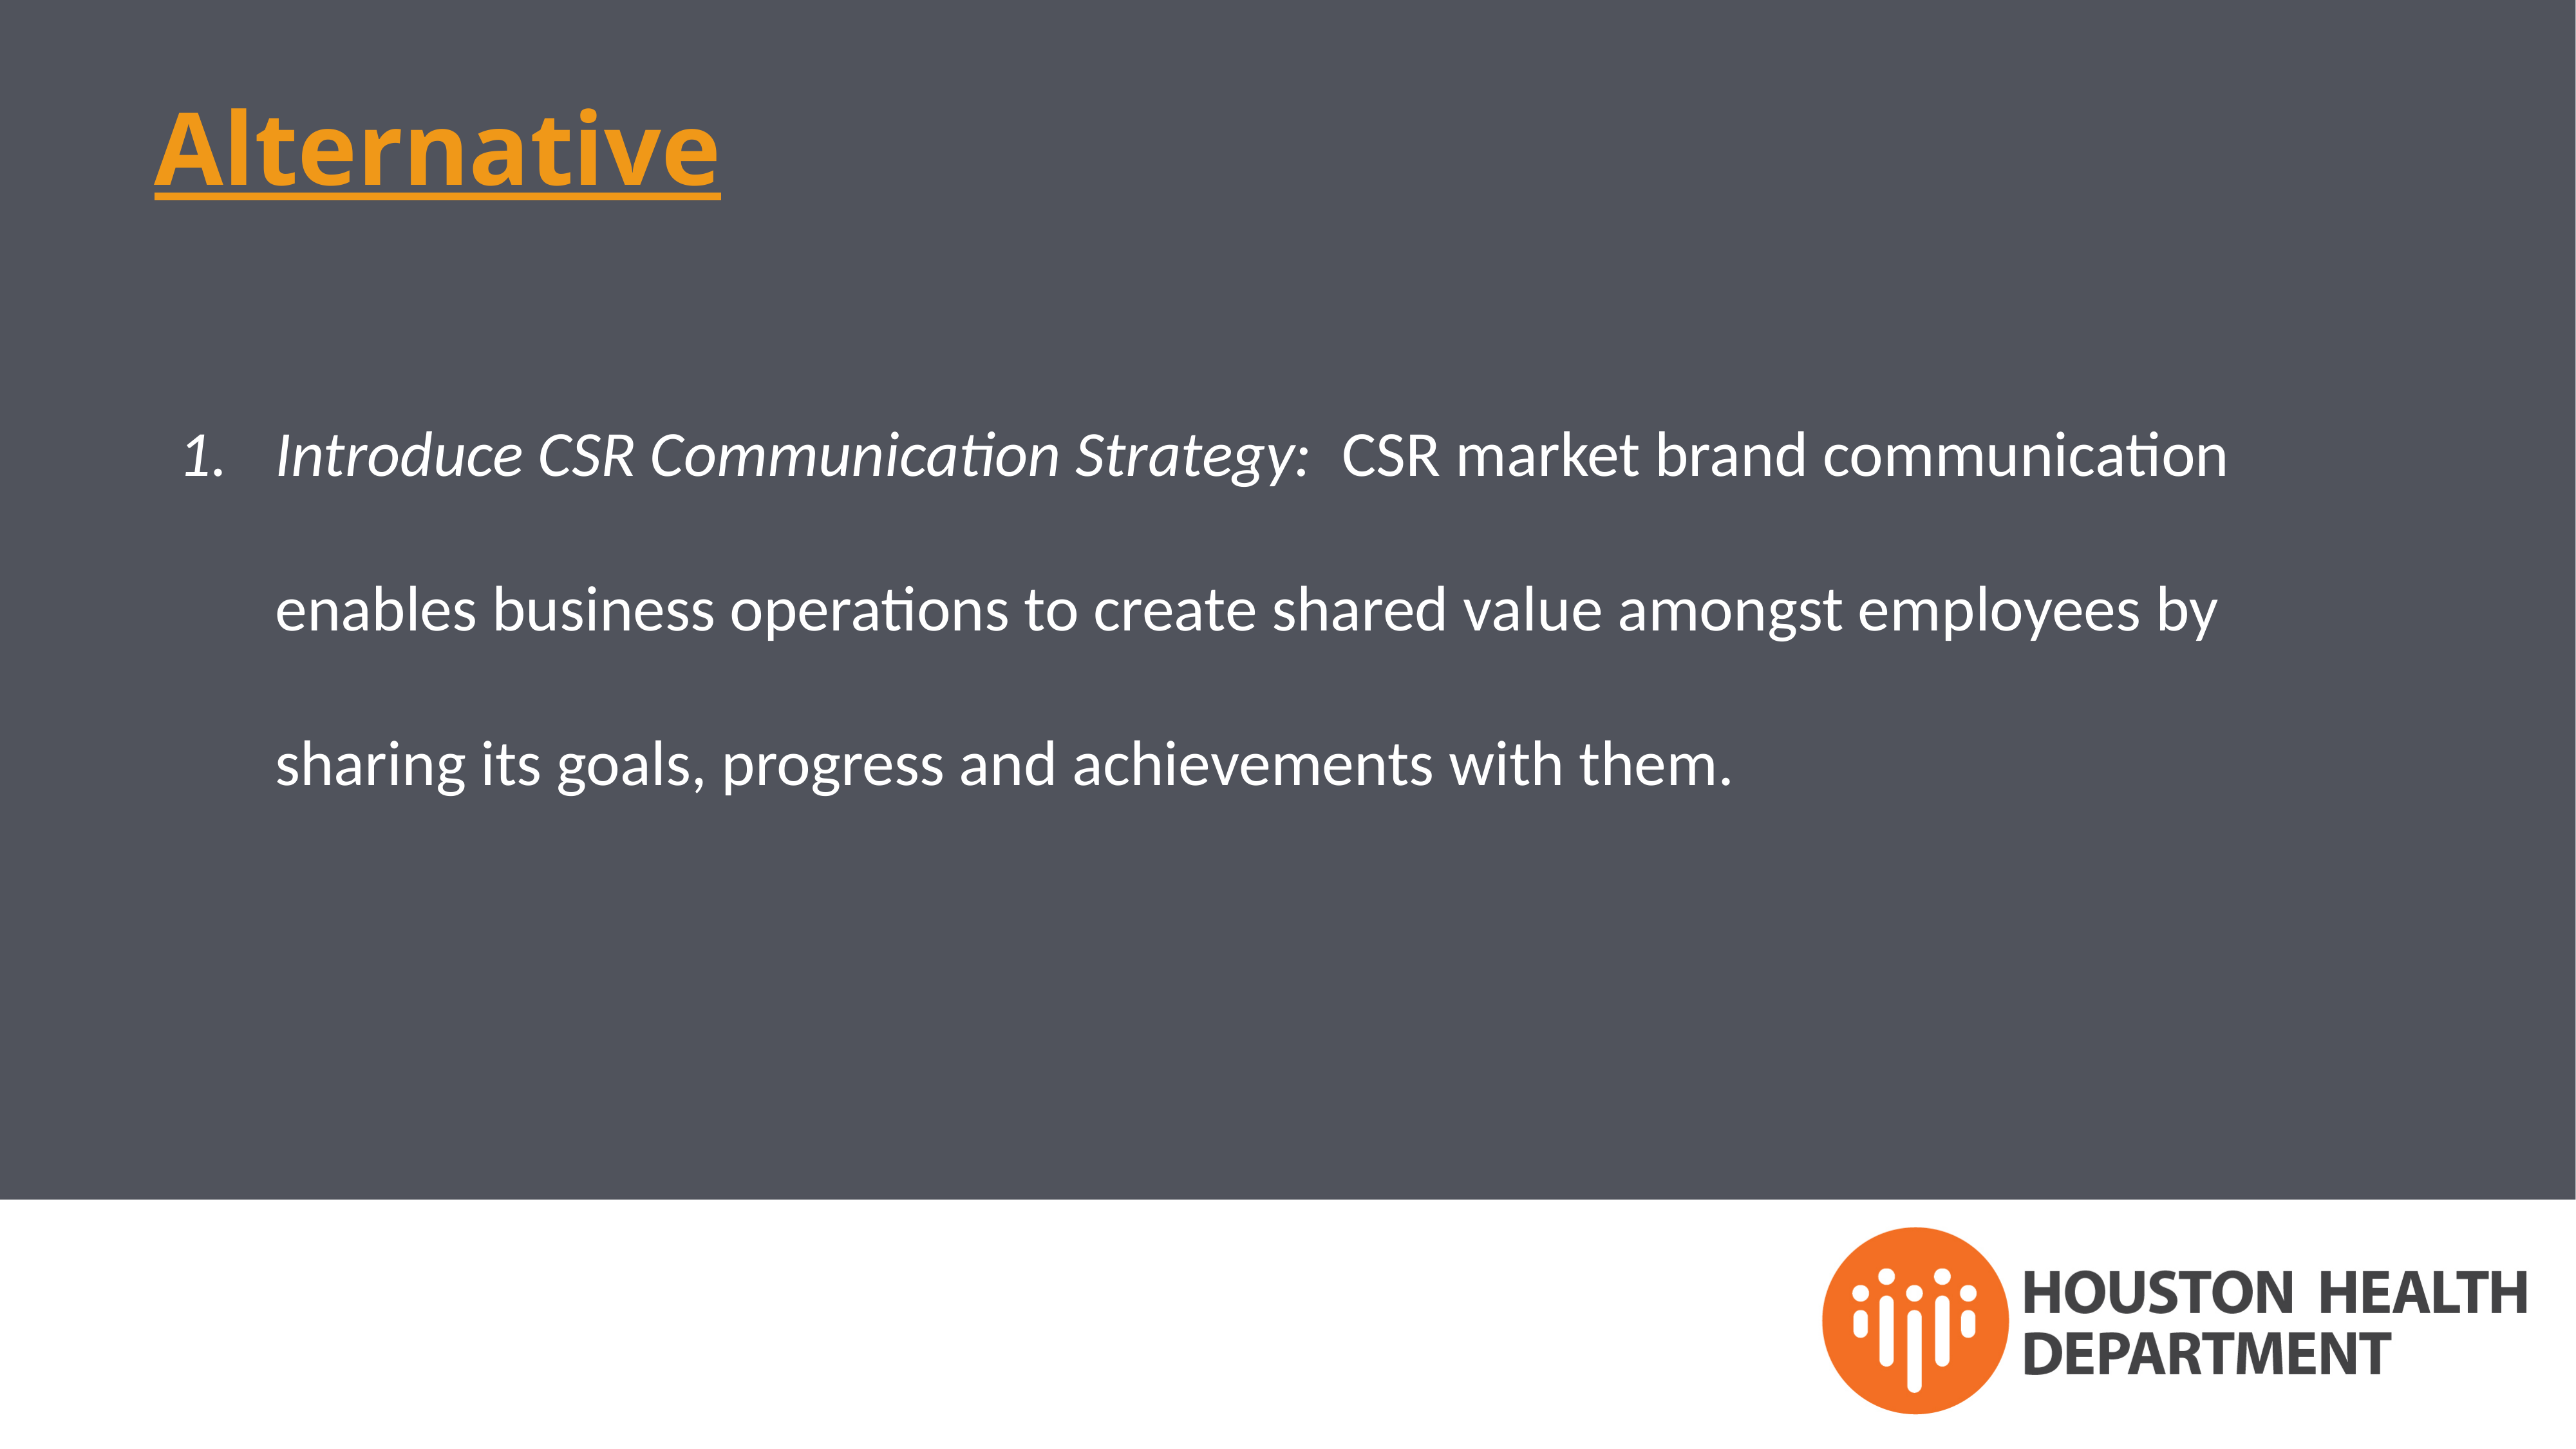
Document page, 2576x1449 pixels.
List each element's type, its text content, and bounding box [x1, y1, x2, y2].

text_box Introduce CSR Communication Strategy: CSR market brand communication enables business operations to create shared value amongst employees by sharing its goals, progress and achievements with them. [169, 330, 2358, 803]
picture [0, 0, 2576, 1449]
title Alternative [128, 24, 2447, 266]
